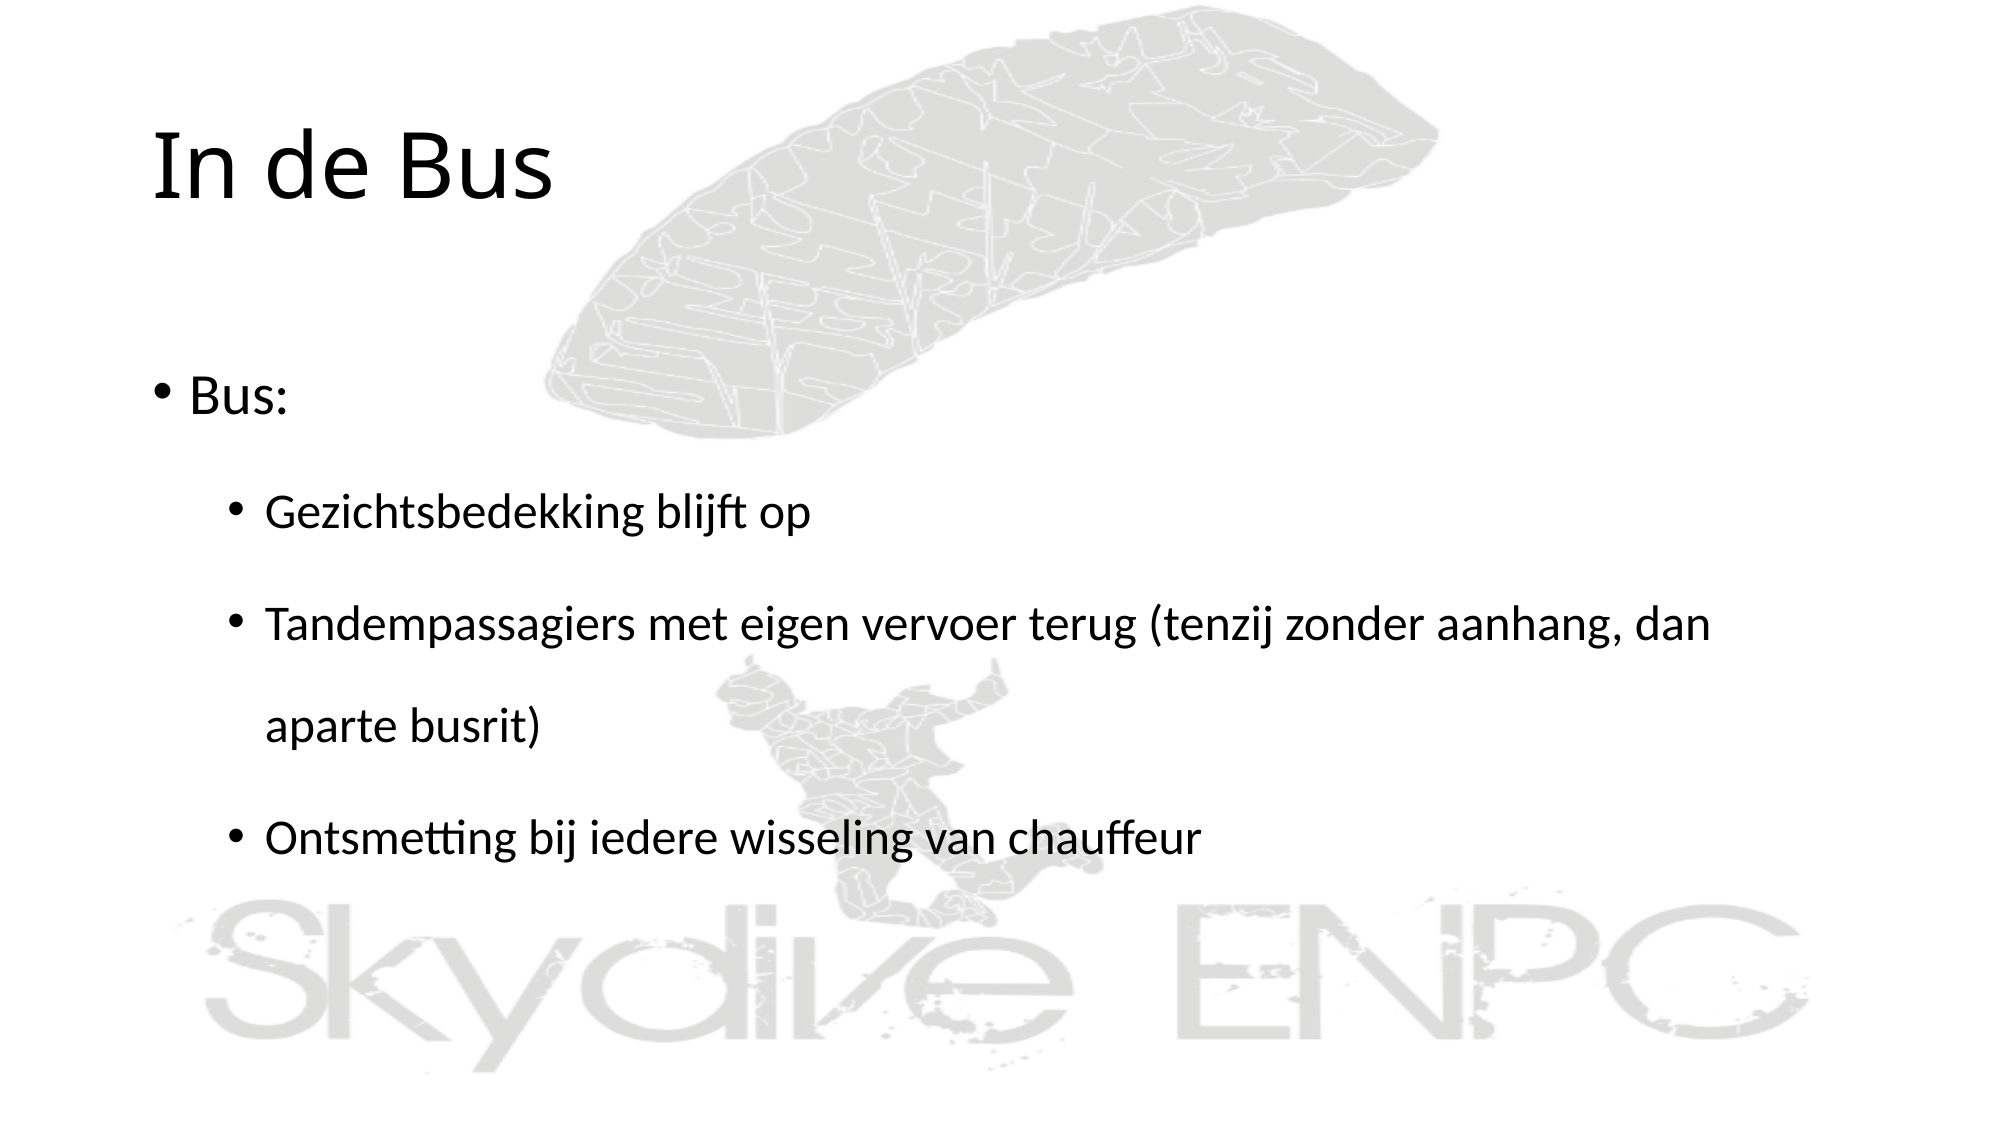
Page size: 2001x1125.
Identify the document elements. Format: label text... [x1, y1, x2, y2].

title In de Bus [137, 59, 1863, 278]
list Bus: Gezichtsbedekking blijft op Tandempassagiers met eigen vervoer terug (tenzij zonder aanhang, dan aparte busrit) Ontsmetting bij iedere wisseling van chauffeur [137, 299, 1863, 1014]
